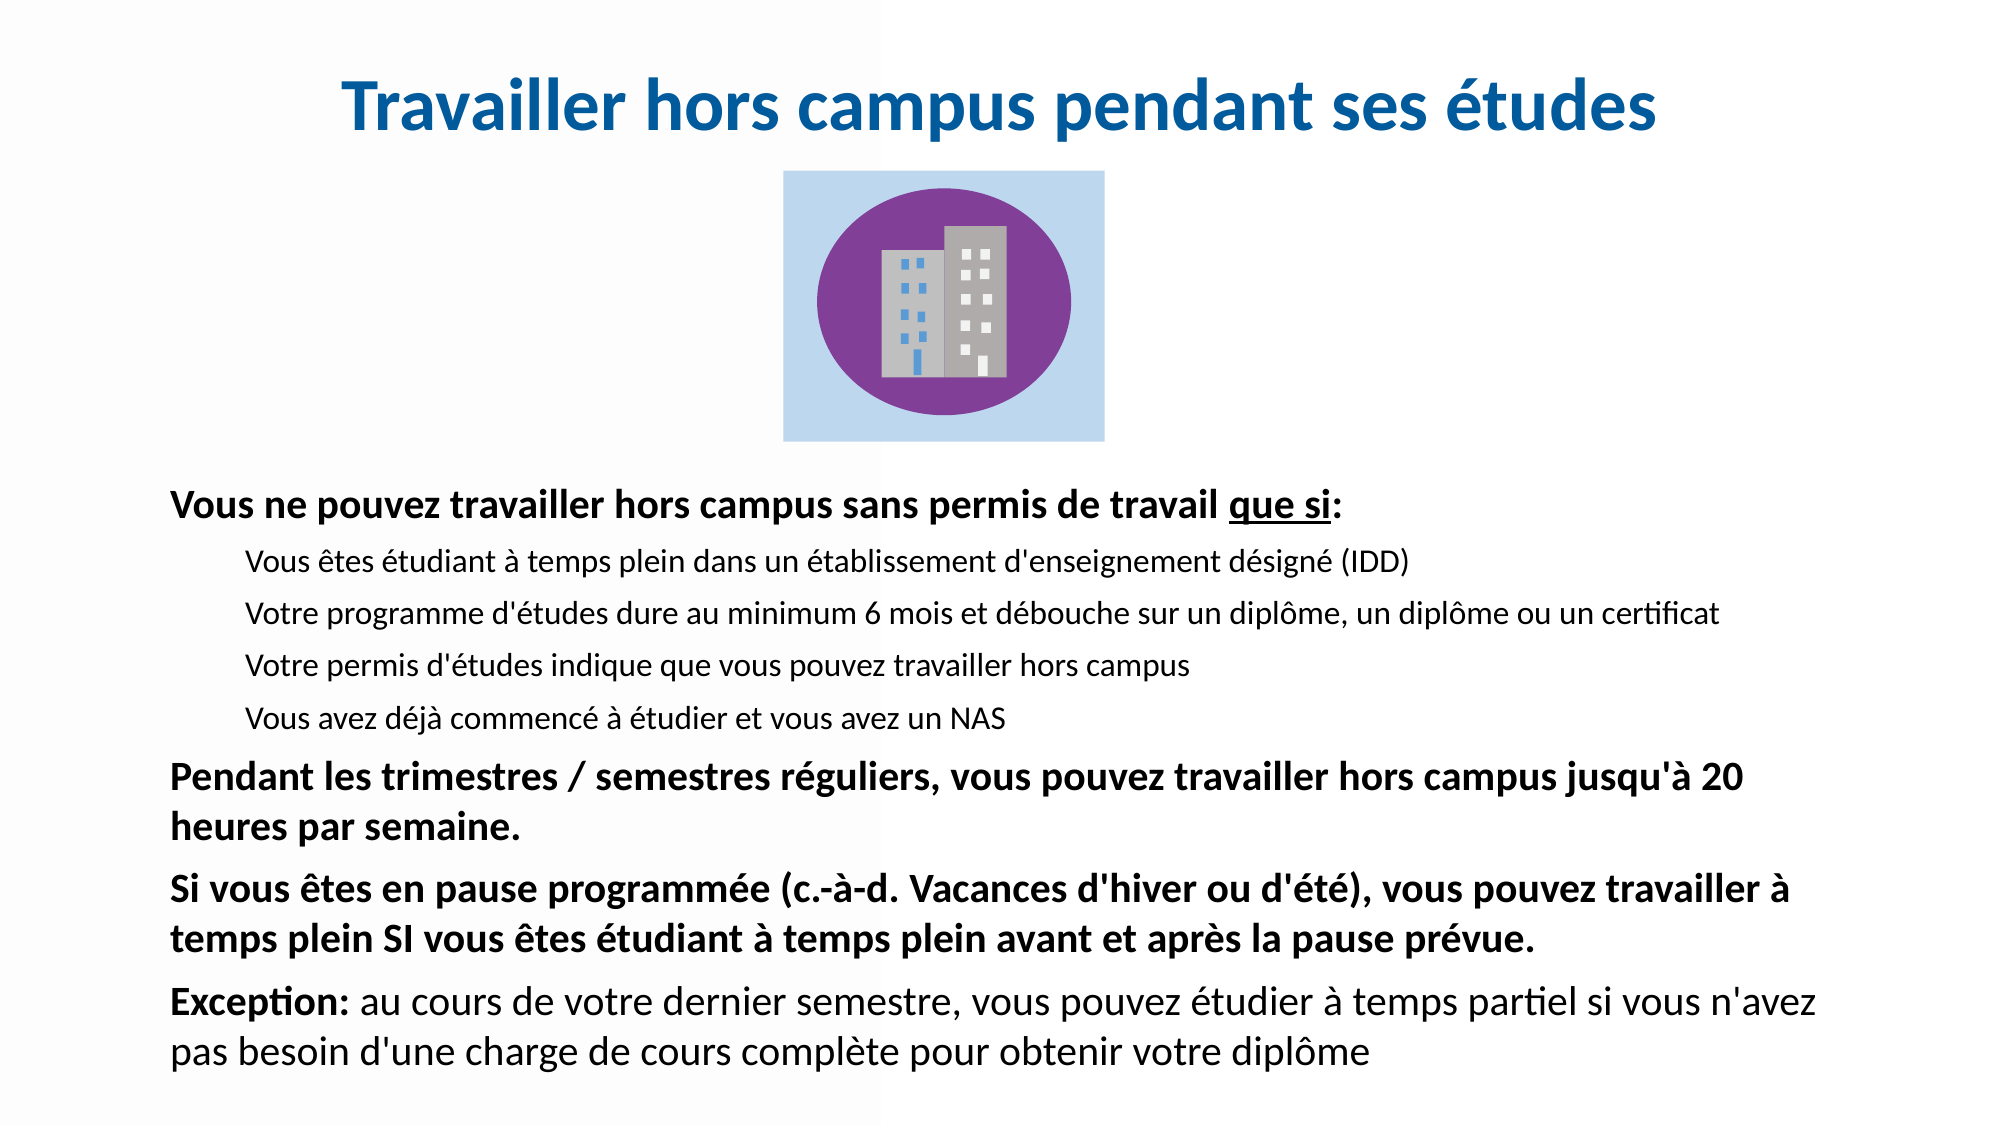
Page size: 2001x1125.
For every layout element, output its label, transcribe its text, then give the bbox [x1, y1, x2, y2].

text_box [881, 225, 1007, 378]
title Travailler hors campus pendant ses études [0, 58, 2000, 168]
text_box [782, 170, 1106, 443]
list Vous ne pouvez travailler hors campus sans permis de travail que si: Vous êtes étudiant à temps plein dans un établissement d'enseignement désigné (IDD) Votre programme d'études dure au minimum 6 mois et débouche sur un diplôme, un diplôme ou un certificat Votre permis d'études indique que vous pouvez travailler hors campus Vous avez déjà commencé à étudier et vous avez un NAS Pendant les trimestres / semestres réguliers, vous pouvez travailler hors campus jusqu'à 20 heures par semaine. Si vous êtes en pause programmée (c.-à-d. Vacances d'hiver ou d'été), vous pouvez travailler à temps plein SI vous êtes étudiant à temps plein avant et après la pause prévue. Exception: au cours de votre dernier semestre, vous pouvez étudier à temps partiel si vous n'avez pas besoin d'une charge de cours complète pour obtenir votre diplôme [155, 468, 1858, 1098]
text_box [816, 187, 1073, 417]
